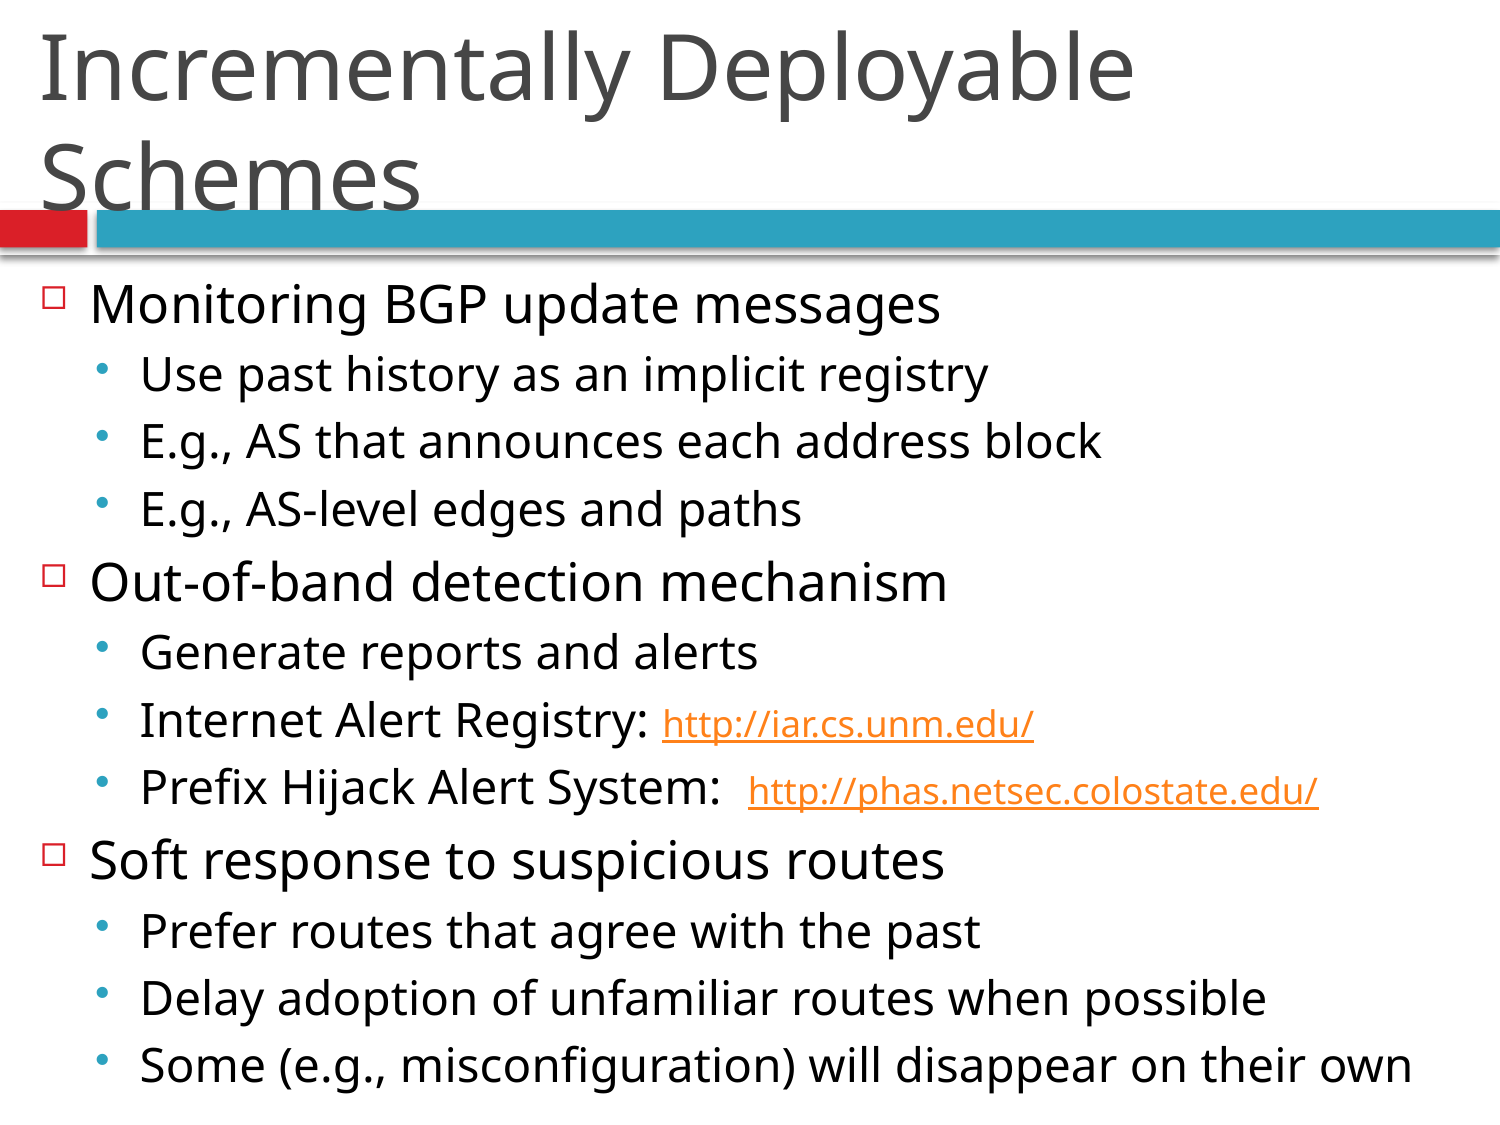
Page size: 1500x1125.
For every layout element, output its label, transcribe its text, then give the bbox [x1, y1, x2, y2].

title Incrementally Deployable Schemes [24, 37, 1475, 200]
list Monitoring BGP update messages Use past history as an implicit registry E.g., AS that announces each address block E.g., AS-level edges and paths Out-of-band detection mechanism Generate reports and alerts Internet Alert Registry: http://iar.cs.unm.edu/ Prefix Hijack Alert System: http://phas.netsec.colostate.edu/ Soft response to suspicious routes Prefer routes that agree with the past Delay adoption of unfamiliar routes when possible Some (e.g., misconfiguration) will disappear on their own [24, 262, 1475, 1100]
